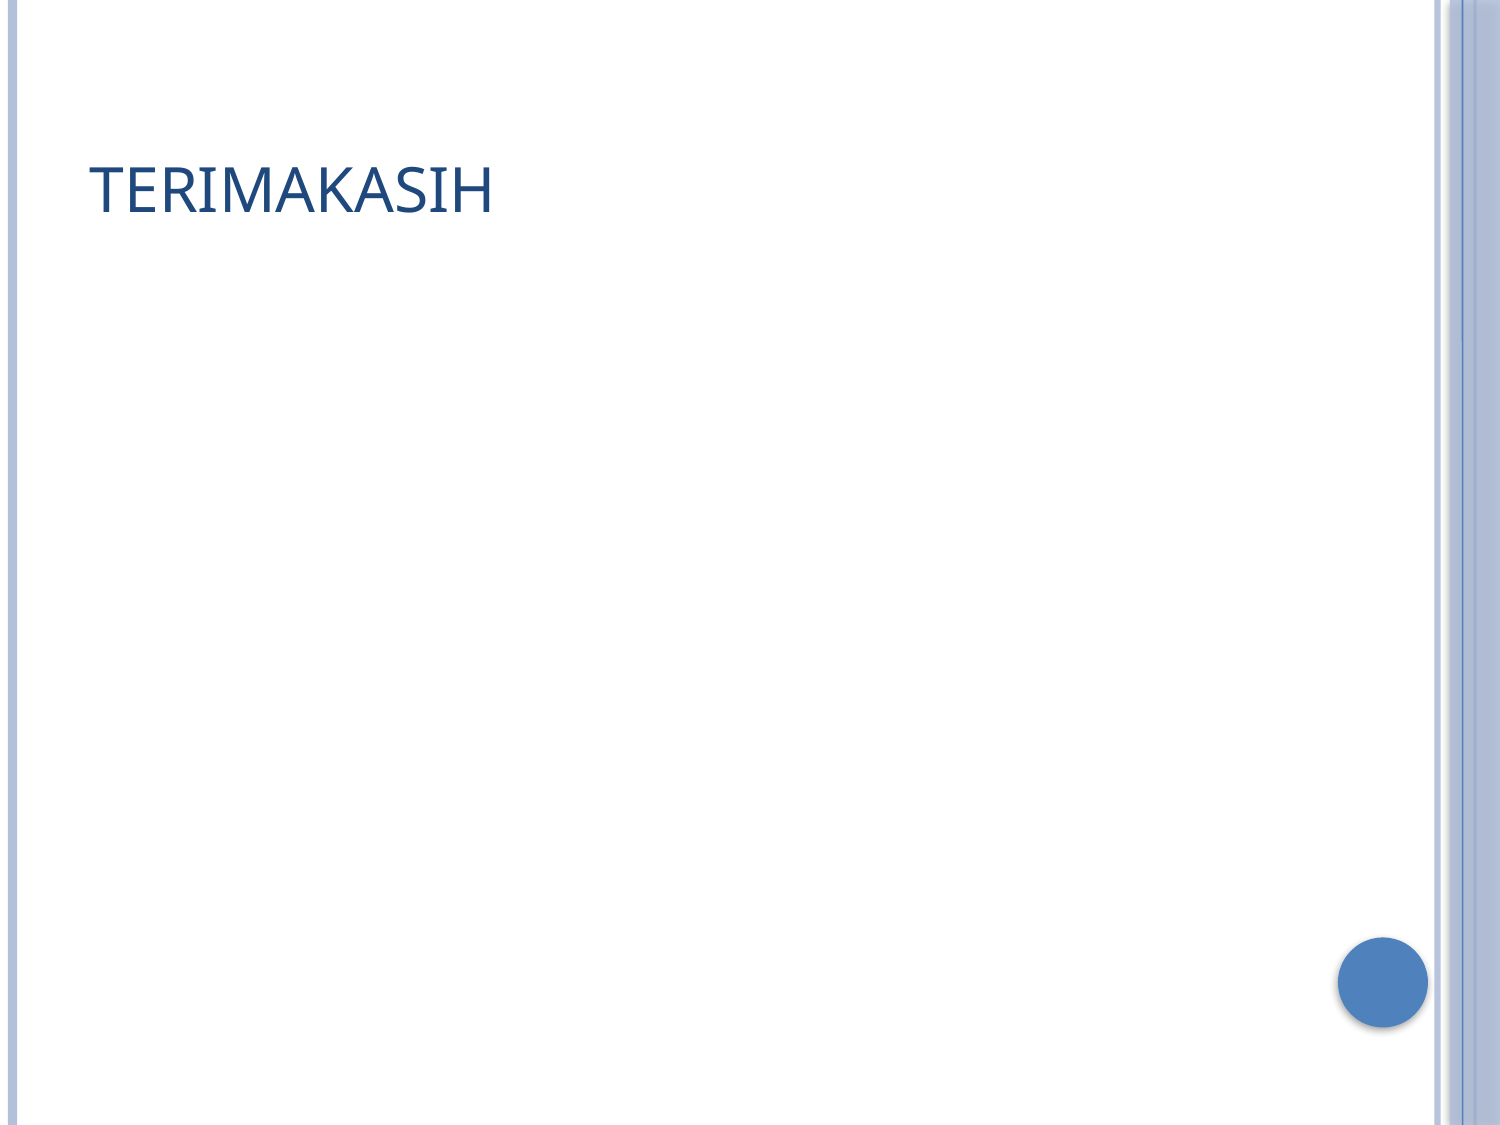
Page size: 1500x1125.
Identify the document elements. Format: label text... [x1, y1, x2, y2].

title Terimakasih [75, 45, 1300, 233]
